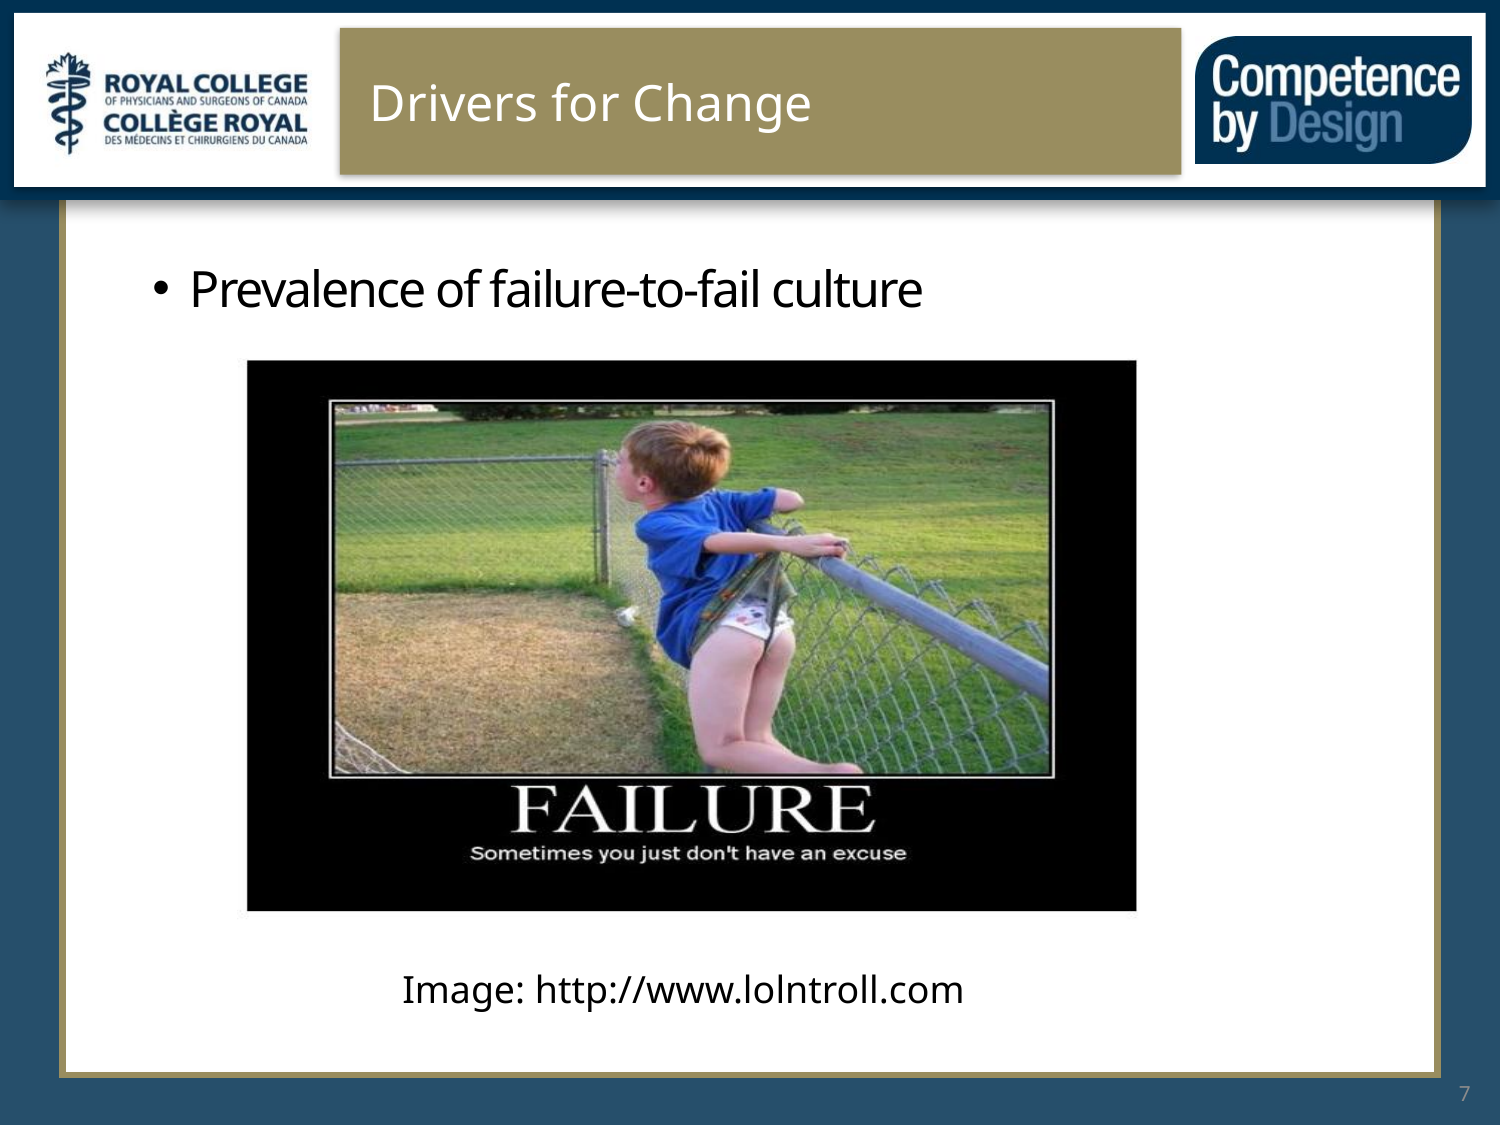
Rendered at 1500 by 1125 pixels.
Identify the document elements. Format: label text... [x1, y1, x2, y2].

picture [23, 22, 331, 182]
picture [1195, 36, 1473, 165]
slide_number 7 [973, 1064, 1486, 1125]
picture [237, 349, 1151, 926]
list Prevalence of failure-to-fail culture [137, 249, 1350, 975]
text_box Image: http://www.lolntroll.com [387, 958, 1038, 1019]
title Drivers for Change [355, 32, 1168, 171]
